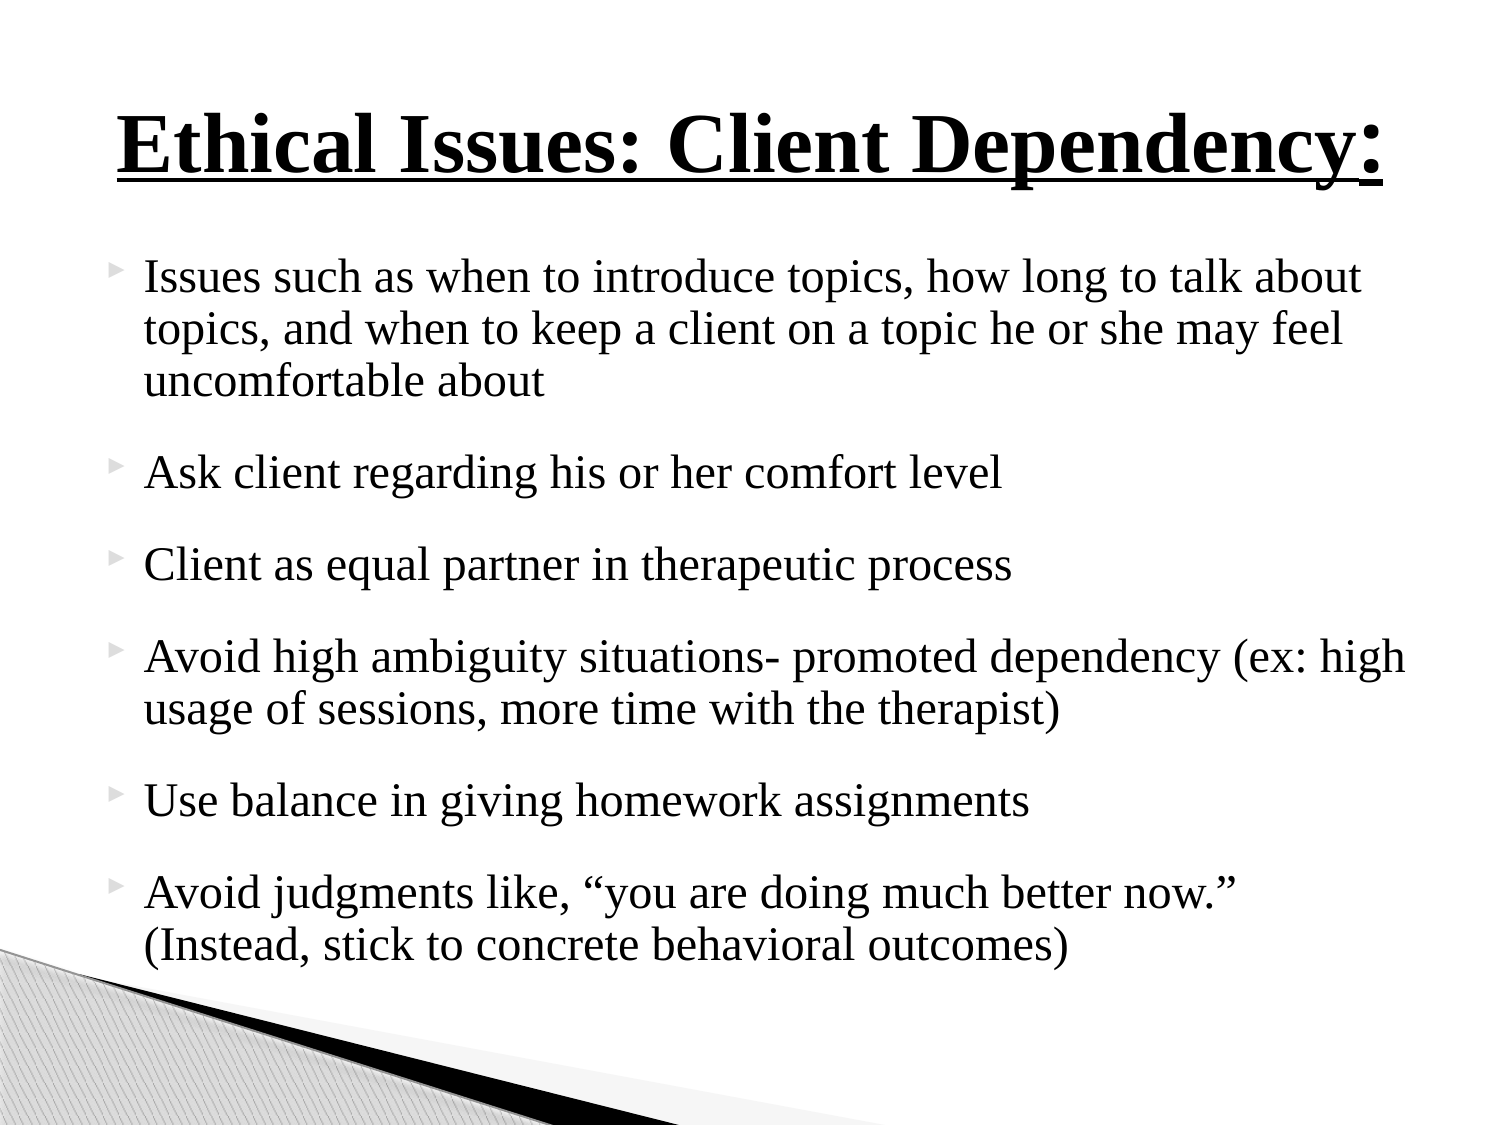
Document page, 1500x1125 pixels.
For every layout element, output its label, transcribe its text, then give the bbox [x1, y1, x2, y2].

title Ethical Issues: Client Dependency: [75, 45, 1425, 233]
list Issues such as when to introduce topics, how long to talk about topics, and when to keep a client on a topic he or she may feel uncomfortable about Ask client regarding his or her comfort level Client as equal partner in therapeutic process Avoid high ambiguity situations- promoted dependency (ex: high usage of sessions, more time with the therapist) Use balance in giving homework assignments Avoid judgments like, “you are doing much better now.” (Instead, stick to concrete behavioral outcomes) [75, 243, 1425, 986]
